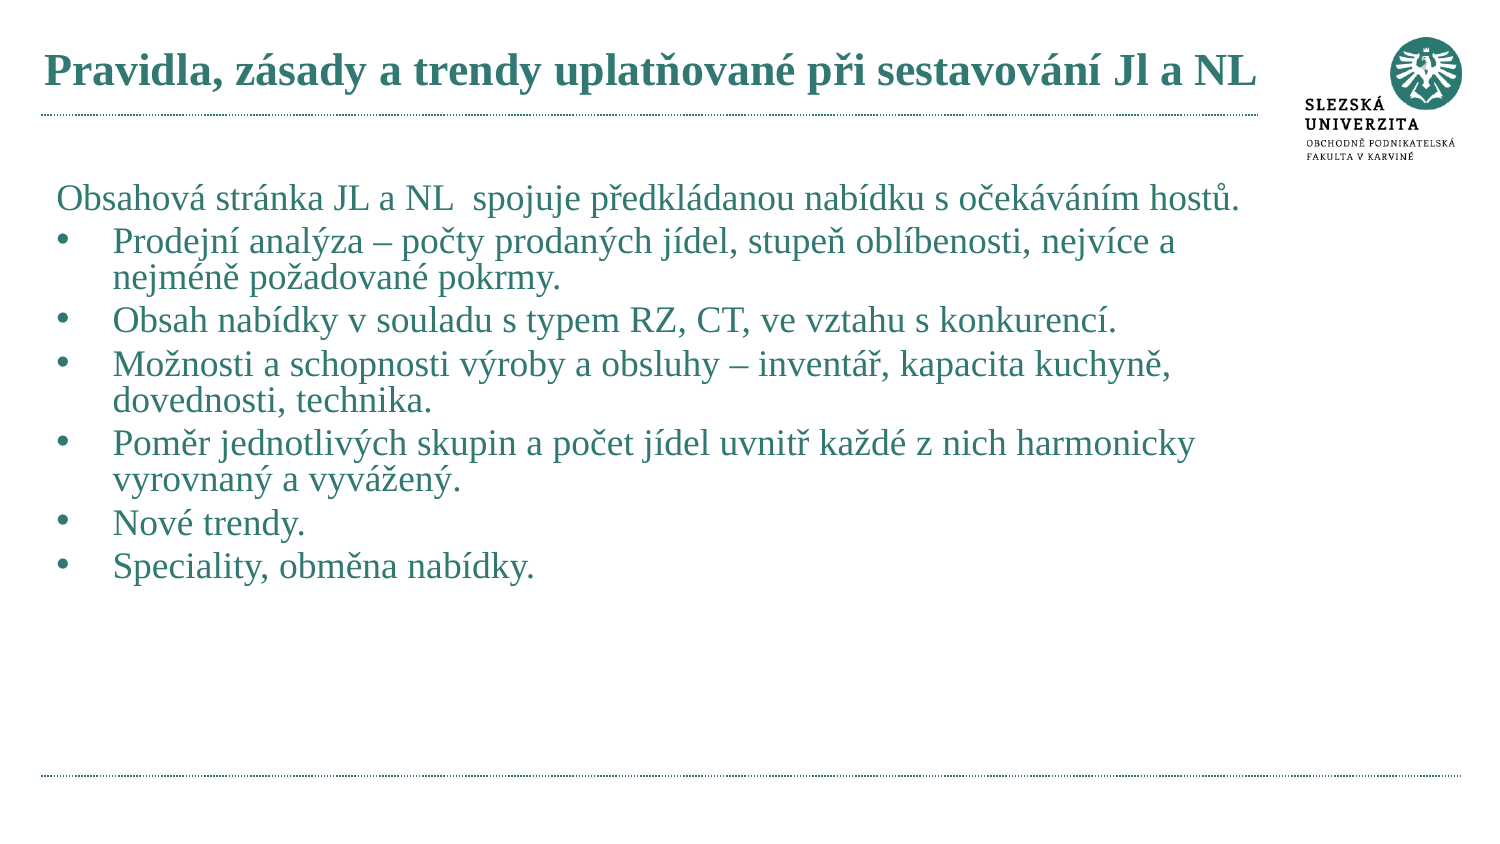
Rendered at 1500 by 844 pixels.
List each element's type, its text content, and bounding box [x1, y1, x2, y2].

text_box Obsahová stránka JL a NL spojuje předkládanou nabídku s očekáváním hostů. Prodejní analýza – počty prodaných jídel, stupeň oblíbenosti, nejvíce a nejméně požadované pokrmy. Obsah nabídky v souladu s typem RZ, CT, ve vztahu s konkurencí. Možnosti a schopnosti výroby a obsluhy – inventář, kapacita kuchyně, dovednosti, technika. Poměr jednotlivých skupin a počet jídel uvnitř každé z nich harmonicky vyrovnaný a vyvážený. Nové trendy. Speciality, obměna nabídky. [41, 173, 1329, 788]
picture [1305, 37, 1462, 160]
title Pravidla, zásady a trendy uplatňované při sestavování Jl a NL [29, 32, 1282, 116]
